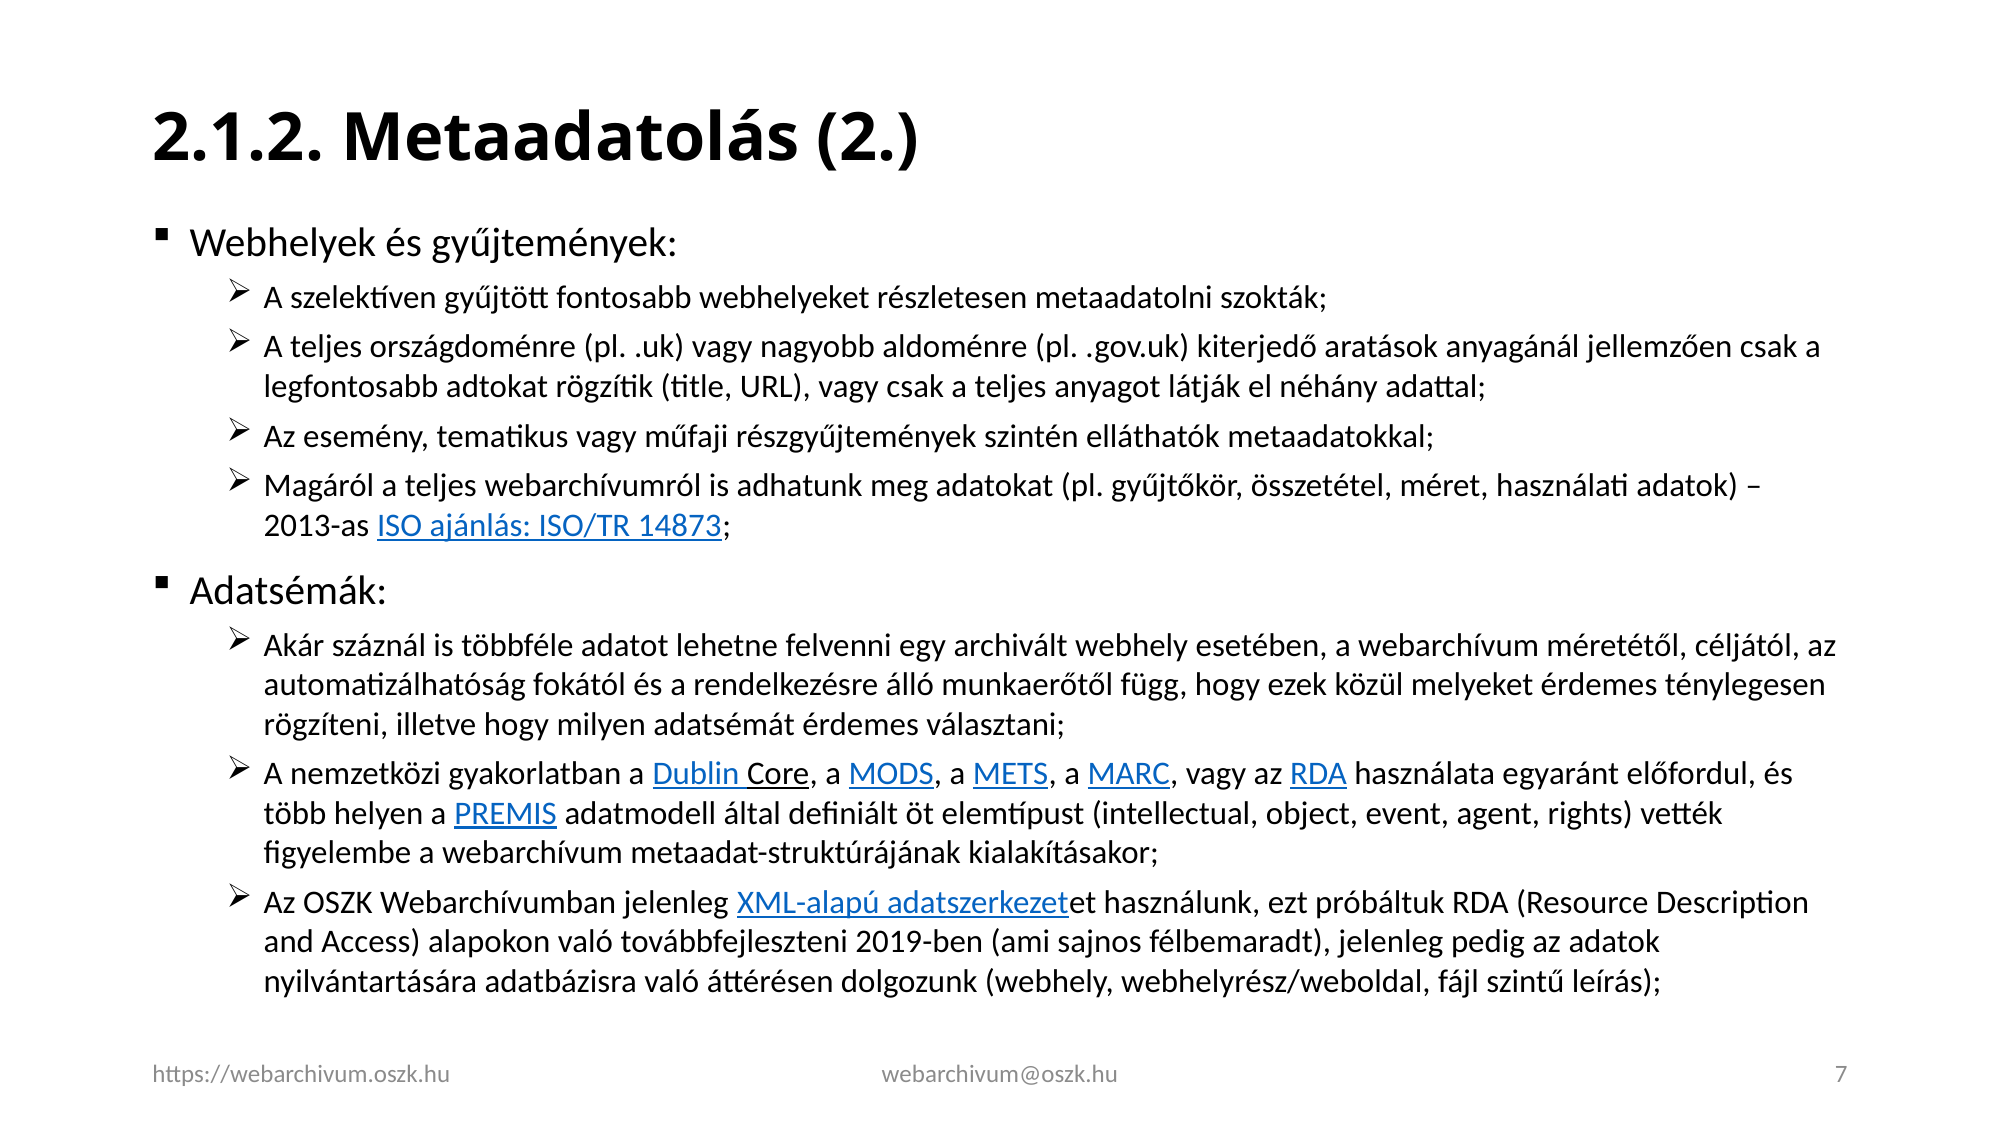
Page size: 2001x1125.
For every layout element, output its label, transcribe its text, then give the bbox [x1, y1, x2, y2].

list Webhelyek és gyűjtemények: A szelektíven gyűjtött fontosabb webhelyeket részletesen metaadatolni szokták; A teljes országdoménre (pl. .uk) vagy nagyobb aldoménre (pl. .gov.uk) kiterjedő aratások anyagánál jellemzően csak a legfontosabb adtokat rögzítik (title, URL), vagy csak a teljes anyagot látják el néhány adattal; Az esemény, tematikus vagy műfaji részgyűjtemények szintén elláthatók metaadatokkal; Magáról a teljes webarchívumról is adhatunk meg adatokat (pl. gyűjtőkör, összetétel, méret, használati adatok) – 2013-as ISO ajánlás: ISO/TR 14873; Adatsémák: Akár száznál is többféle adatot lehetne felvenni egy archivált webhely esetében, a webarchívum méretétől, céljától, az automatizálhatóság fokától és a rendelkezésre álló munkaerőtől függ, hogy ezek közül melyeket érdemes ténylegesen rögzíteni, illetve hogy milyen adatsémát érdemes választani; A nemzetközi gyakorlatban a Dublin Core, a MODS, a METS, a MARC, vagy az RDA használata egyaránt előfordul, és több helyen a PREMIS adatmodell által definiált öt elemtípust (intellectual, object, event, agent, rights) vették figyelembe a webarchívum metaadat-struktúrájának kialakításakor; Az OSZK Webarchívumban jelenleg XML-alapú adatszerkezetet használunk, ezt próbáltuk RDA (Resource Description and Access) alapokon való továbbfejleszteni 2019-ben (ami sajnos félbemaradt), jelenleg pedig az adatok nyilvántartására adatbázisra való áttérésen dolgozunk (webhely, webhelyrész/weboldal, fájl szintű leírás); [137, 207, 1863, 1014]
slide_number 7 [1412, 1042, 1863, 1103]
footer webarchivum@oszk.hu [662, 1042, 1338, 1103]
slide_number https://webarchivum.oszk.hu [137, 1042, 588, 1103]
title 2.1.2. Metaadatolás (2.) [137, 59, 1863, 207]
